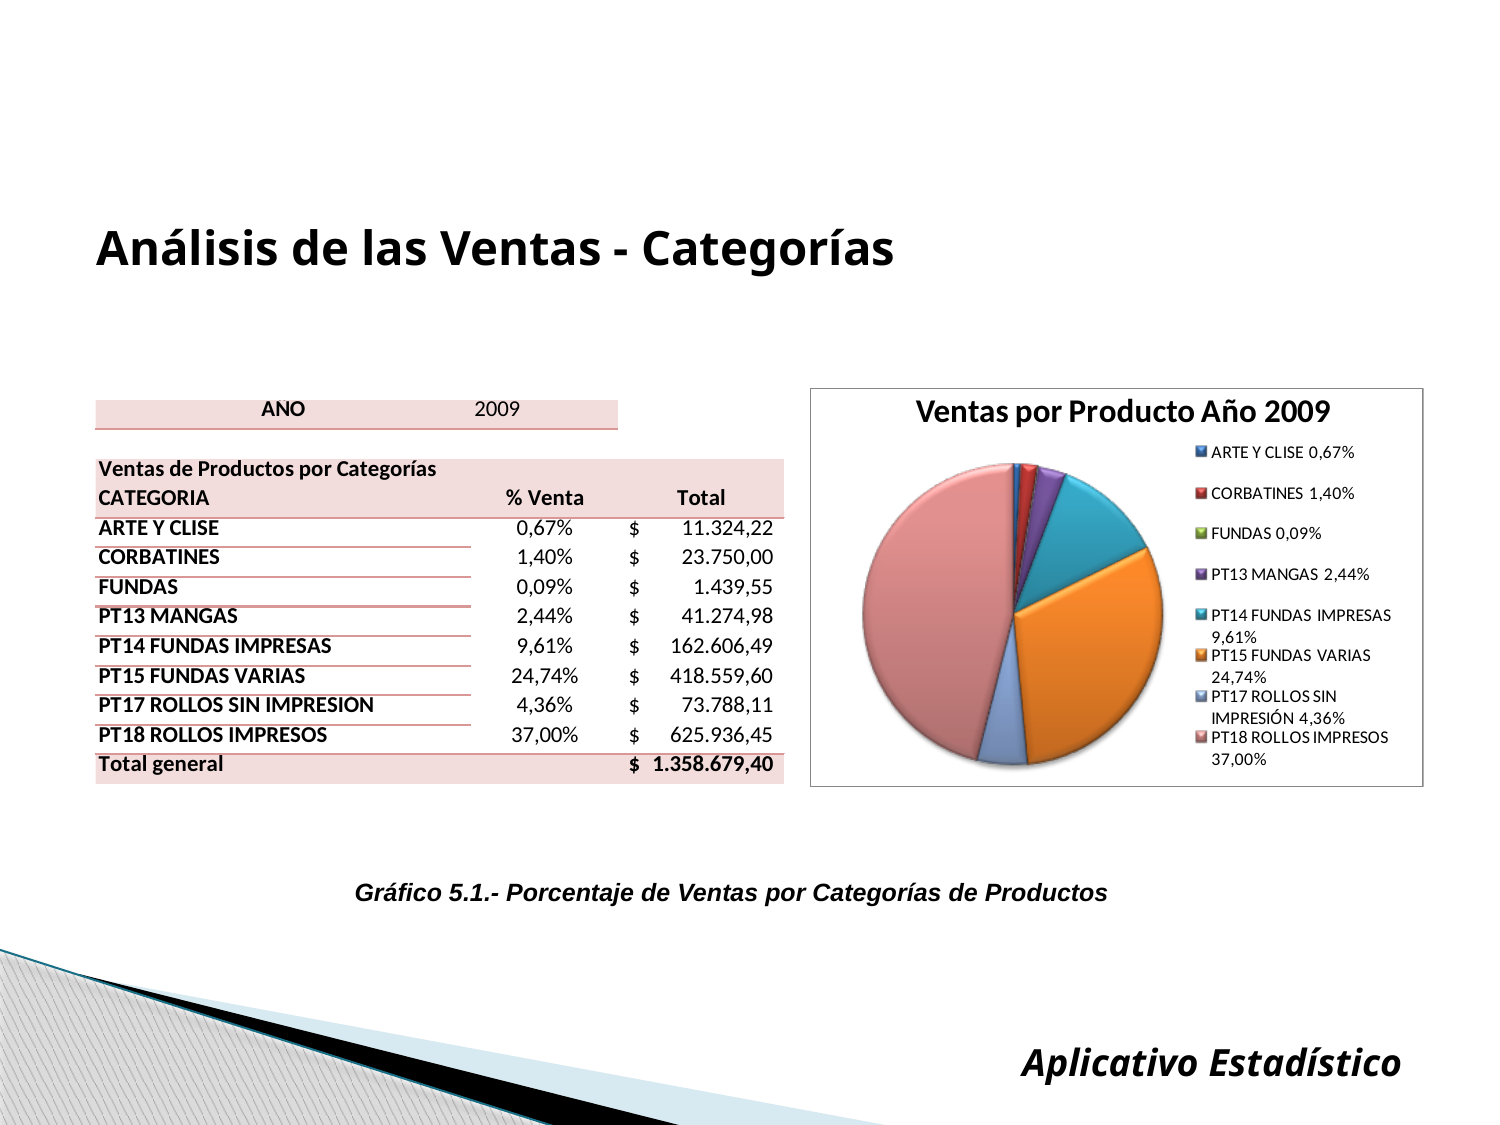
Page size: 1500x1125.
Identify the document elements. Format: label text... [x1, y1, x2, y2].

text_box Aplicativo Estadístico [1007, 1031, 1477, 1091]
text_box Gráfico 5.1.- Porcentaje de Ventas por Categorías de Productos [210, 868, 1254, 914]
picture [808, 386, 1424, 788]
title Análisis de las Ventas - Categorías [82, 152, 1432, 340]
picture [93, 398, 786, 786]
